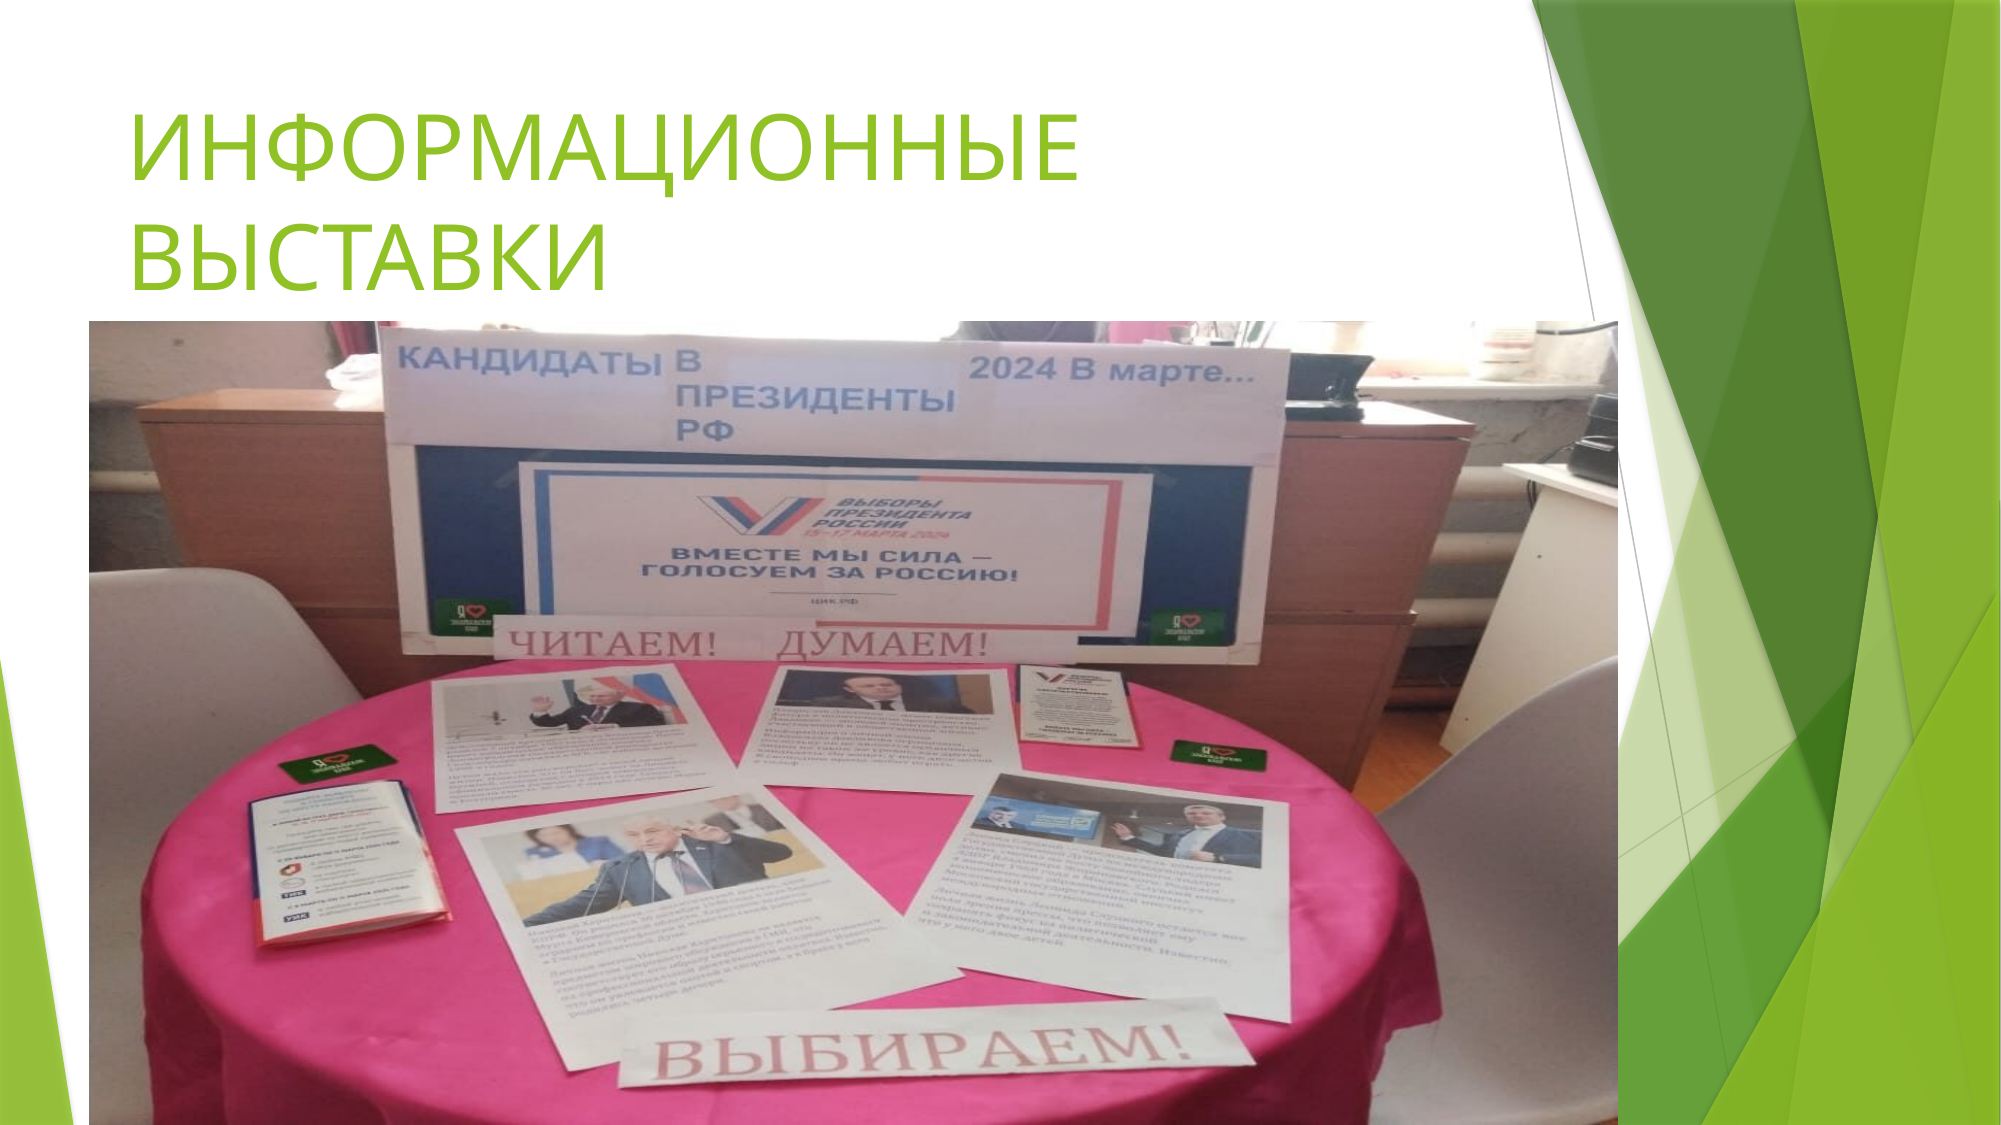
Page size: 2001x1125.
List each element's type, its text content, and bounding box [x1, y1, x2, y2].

title ИНФОРМАЦИОННЫЕ ВЫСТАВКИ [111, 99, 1575, 299]
picture [89, 320, 1618, 1125]
